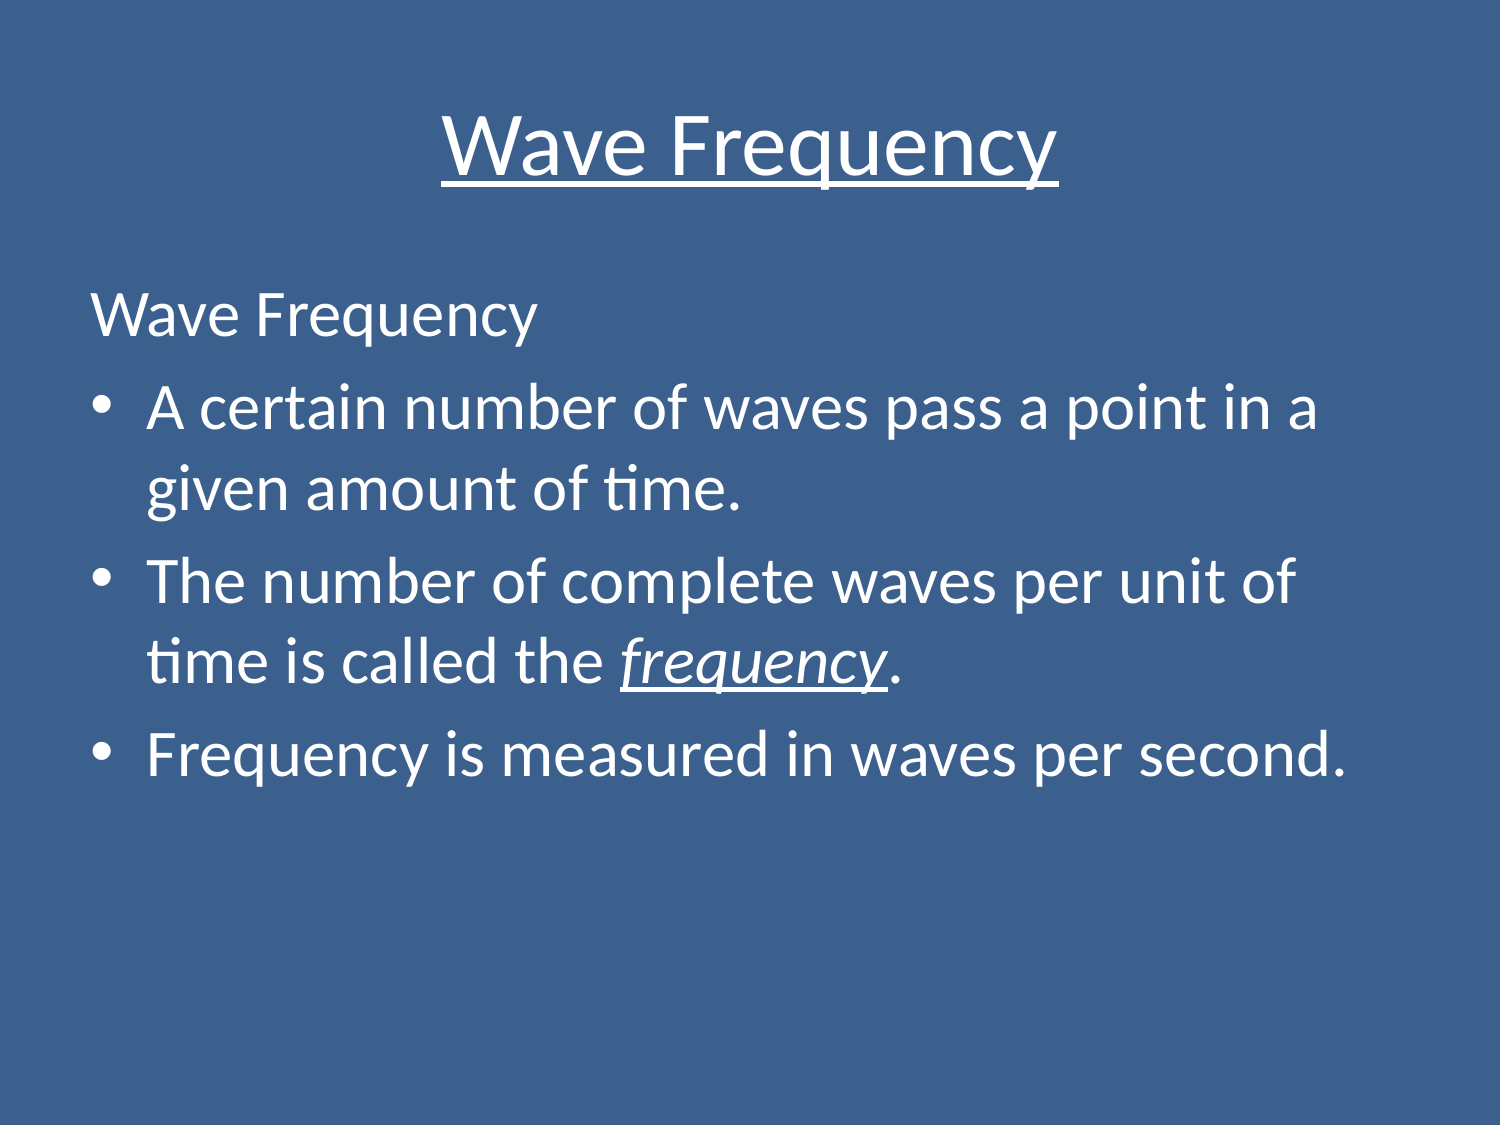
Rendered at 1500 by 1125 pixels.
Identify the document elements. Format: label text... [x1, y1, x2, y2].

list Wave Frequency A certain number of waves pass a point in a given amount of time. The number of complete waves per unit of time is called the frequency. Frequency is measured in waves per second. [75, 262, 1425, 1005]
title Wave Frequency [75, 45, 1425, 233]
